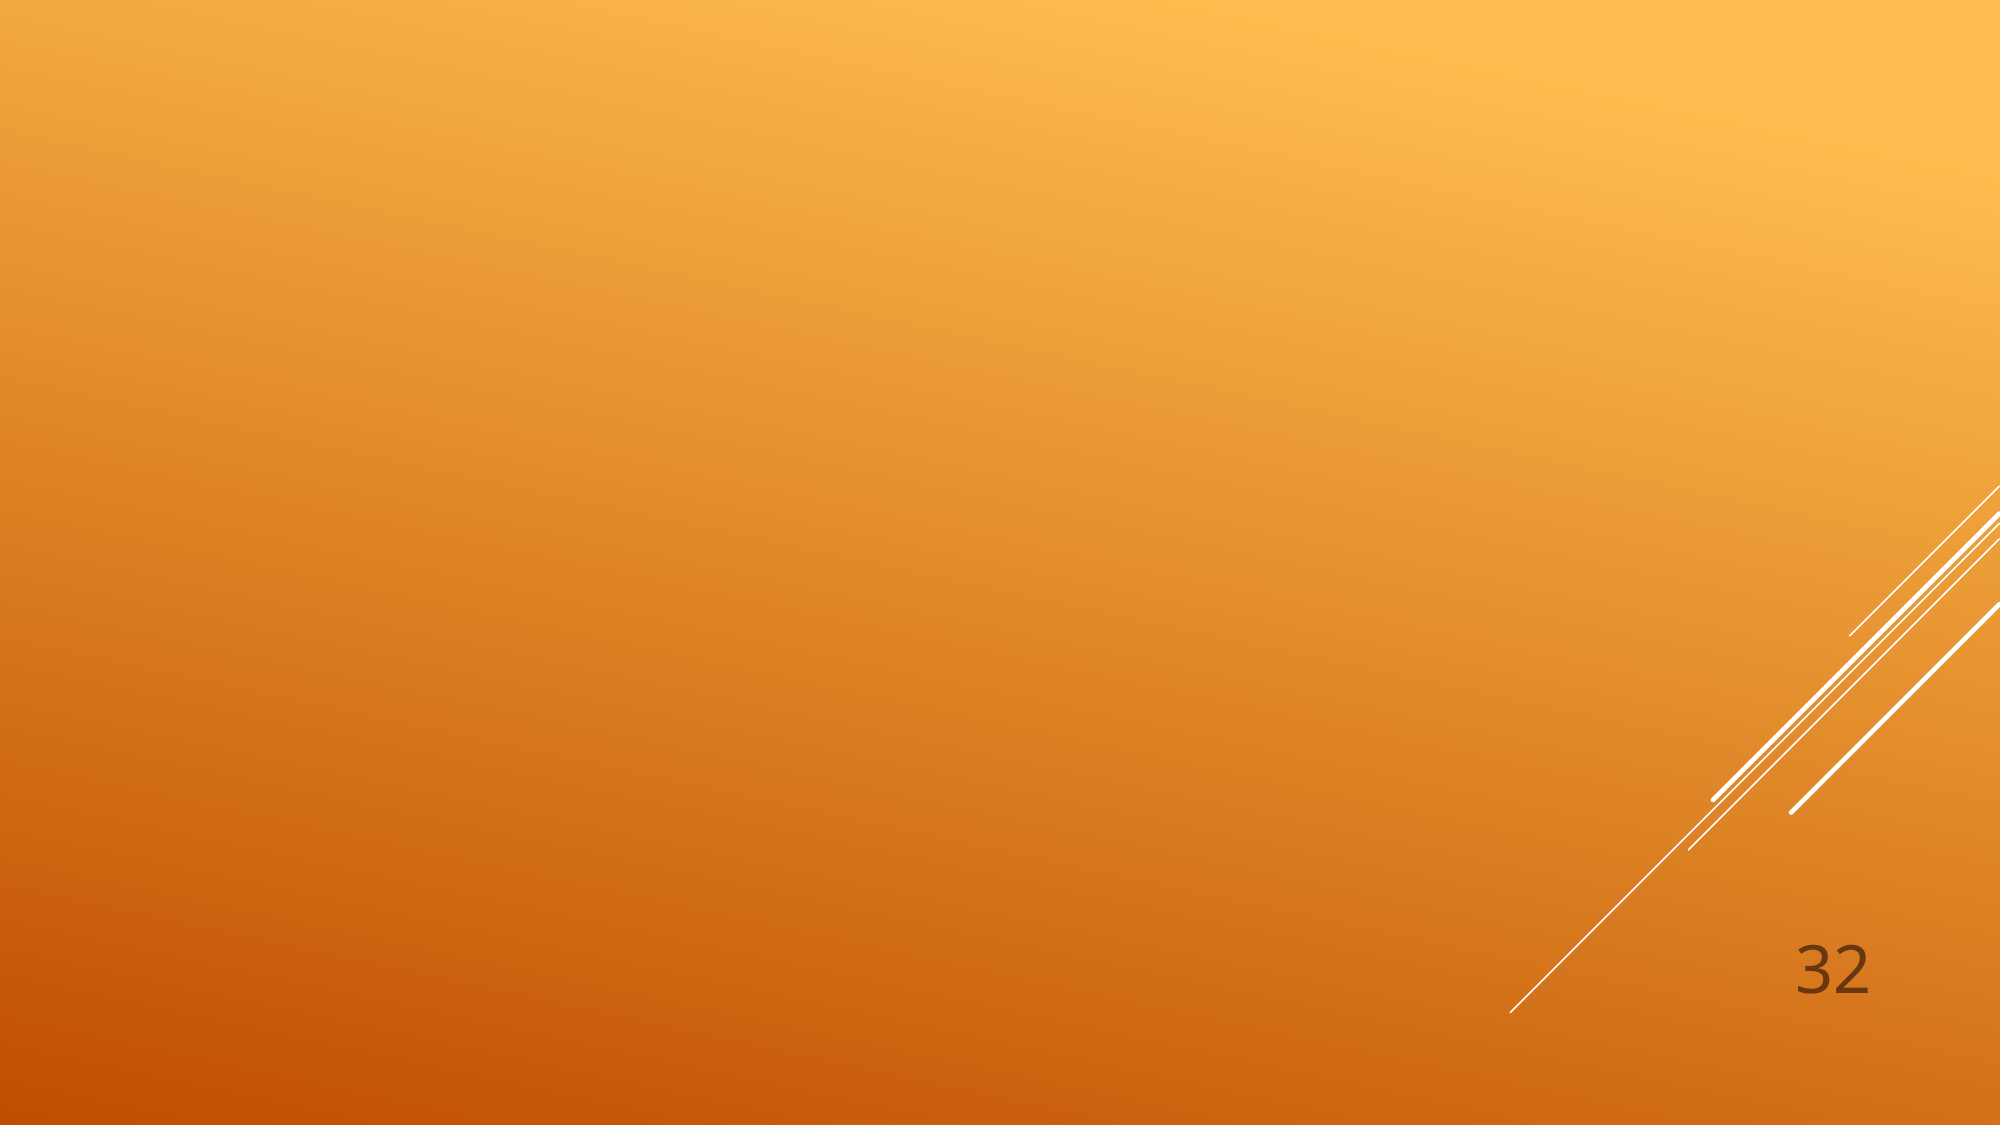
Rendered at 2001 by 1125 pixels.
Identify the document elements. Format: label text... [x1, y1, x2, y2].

slide_number 32 [1700, 915, 1888, 1025]
